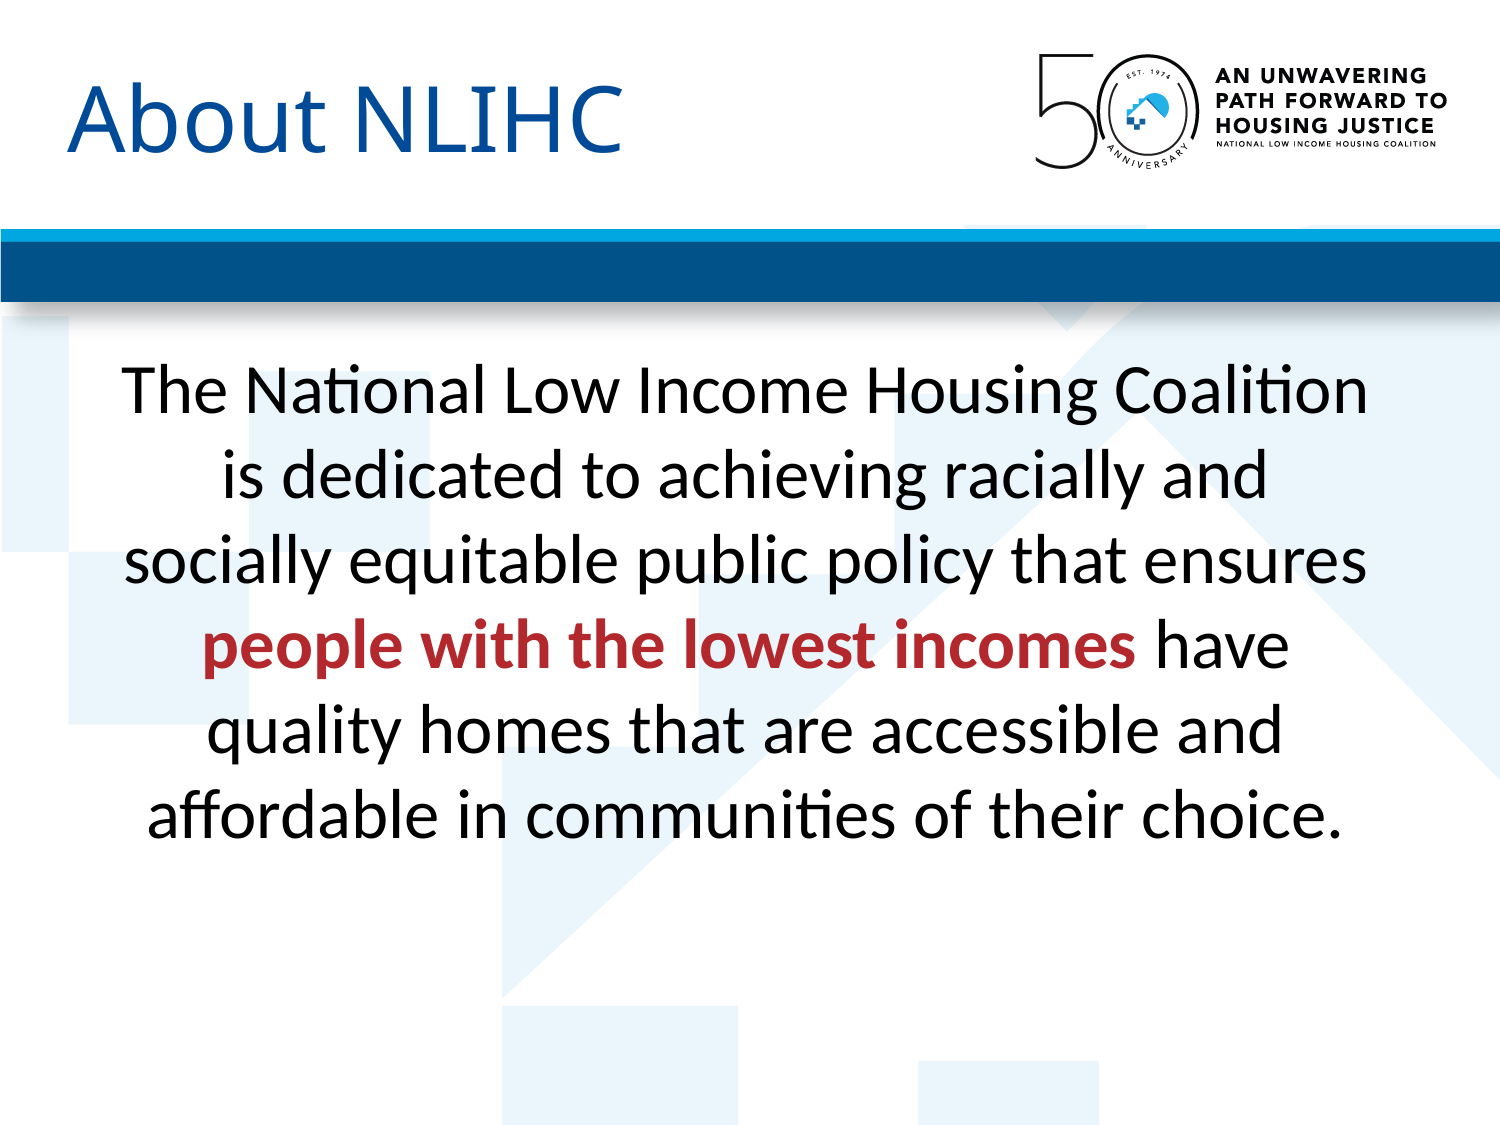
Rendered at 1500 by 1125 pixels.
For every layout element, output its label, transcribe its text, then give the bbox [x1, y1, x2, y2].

picture [0, 243, 1500, 1125]
picture [0, 0, 1500, 228]
title About NLIHC [52, 38, 1005, 207]
list The National Low Income Housing Coalition is dedicated to achieving racially and socially equitable public policy that ensures people with the lowest incomes have quality homes that are accessible and affordable in communities of their choice. [96, 335, 1397, 1014]
